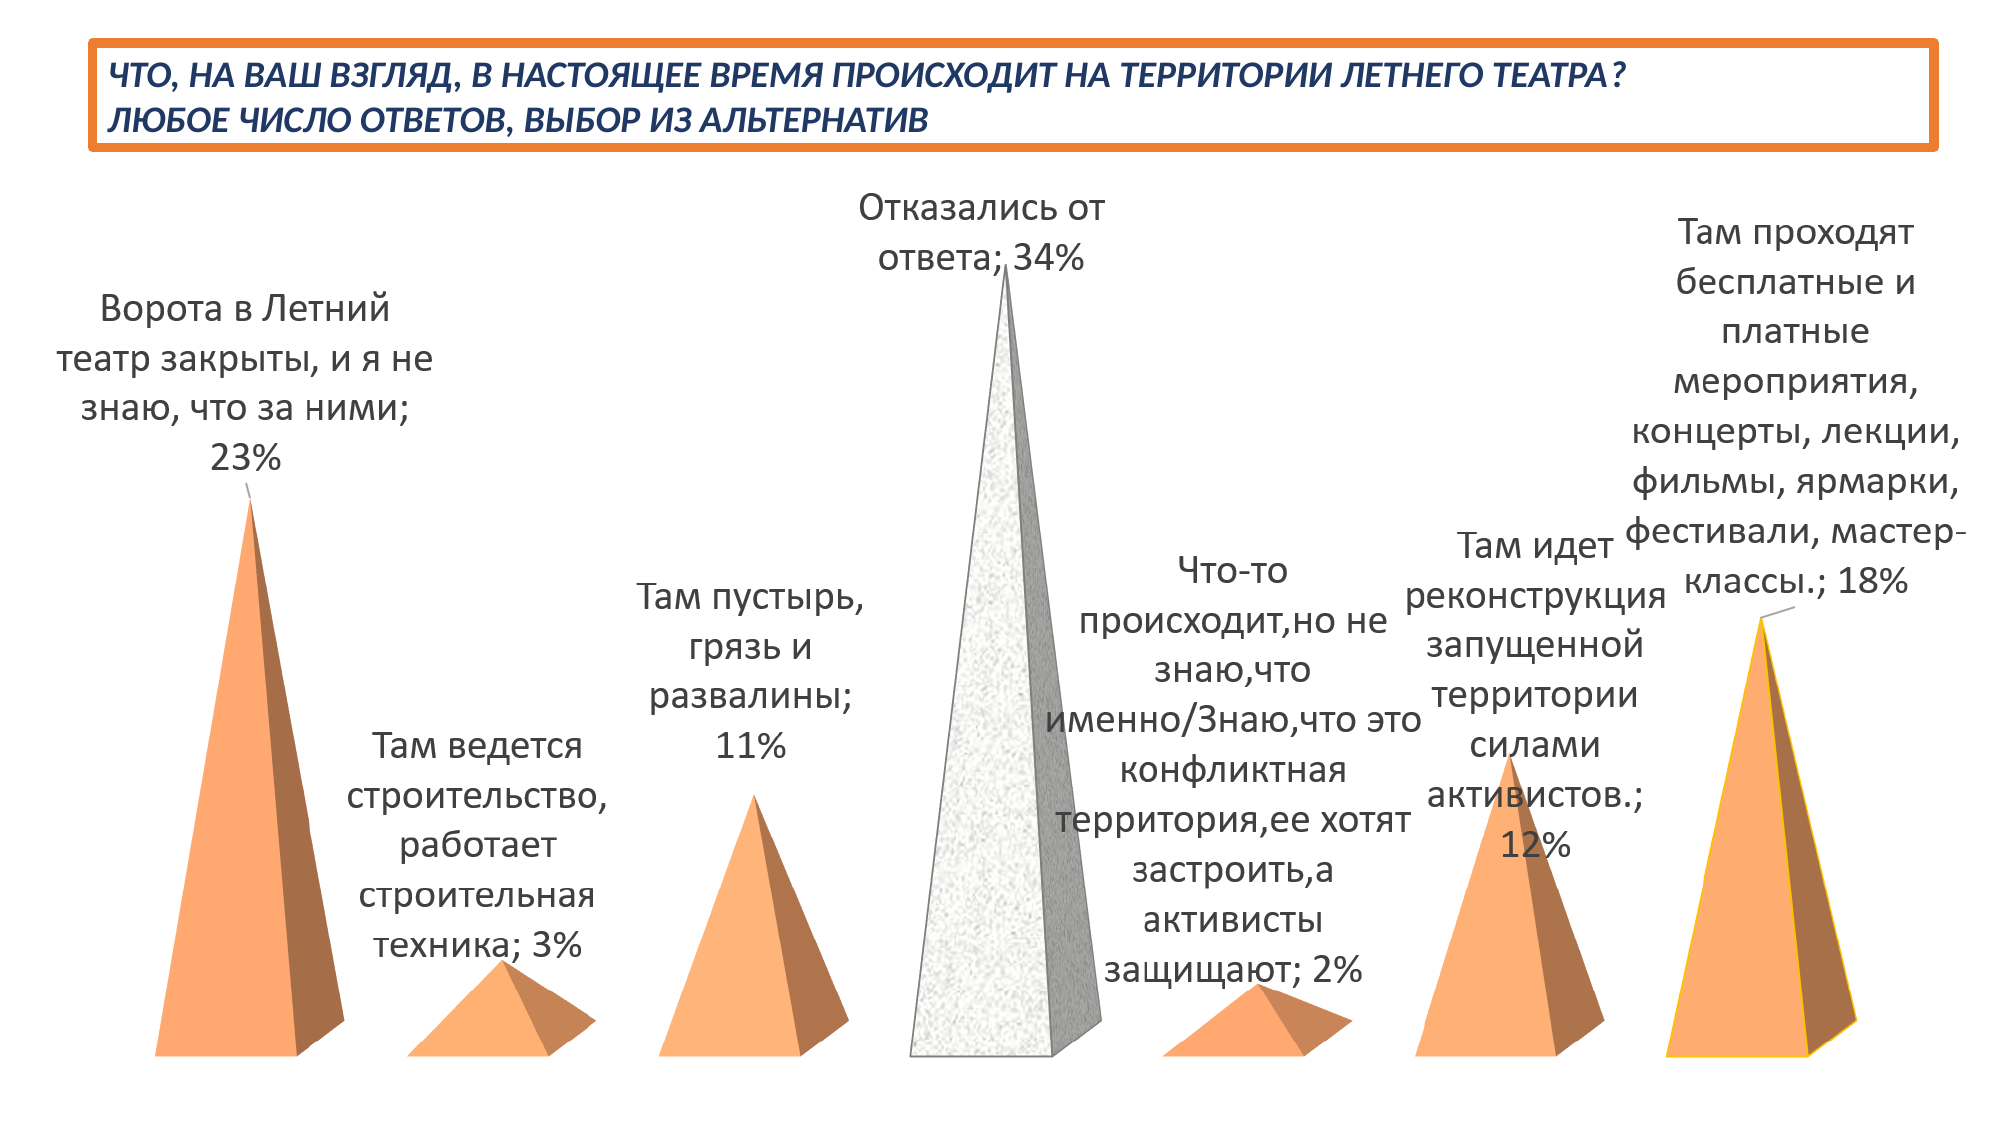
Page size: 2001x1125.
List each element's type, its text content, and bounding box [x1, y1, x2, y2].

text_box ЧТО, НА ВАШ ВЗГЛЯД, В НАСТОЯЩЕЕ ВРЕМЯ ПРОИСХОДИТ НА ТЕРРИТОРИИ ЛЕТНЕГО ТЕАТРА? ЛЮБОЕ ЧИСЛО ОТВЕТОВ, ВЫБОР ИЗ АЛЬТЕРНАТИВ [92, 42, 1935, 148]
picture [31, 177, 1982, 1092]
